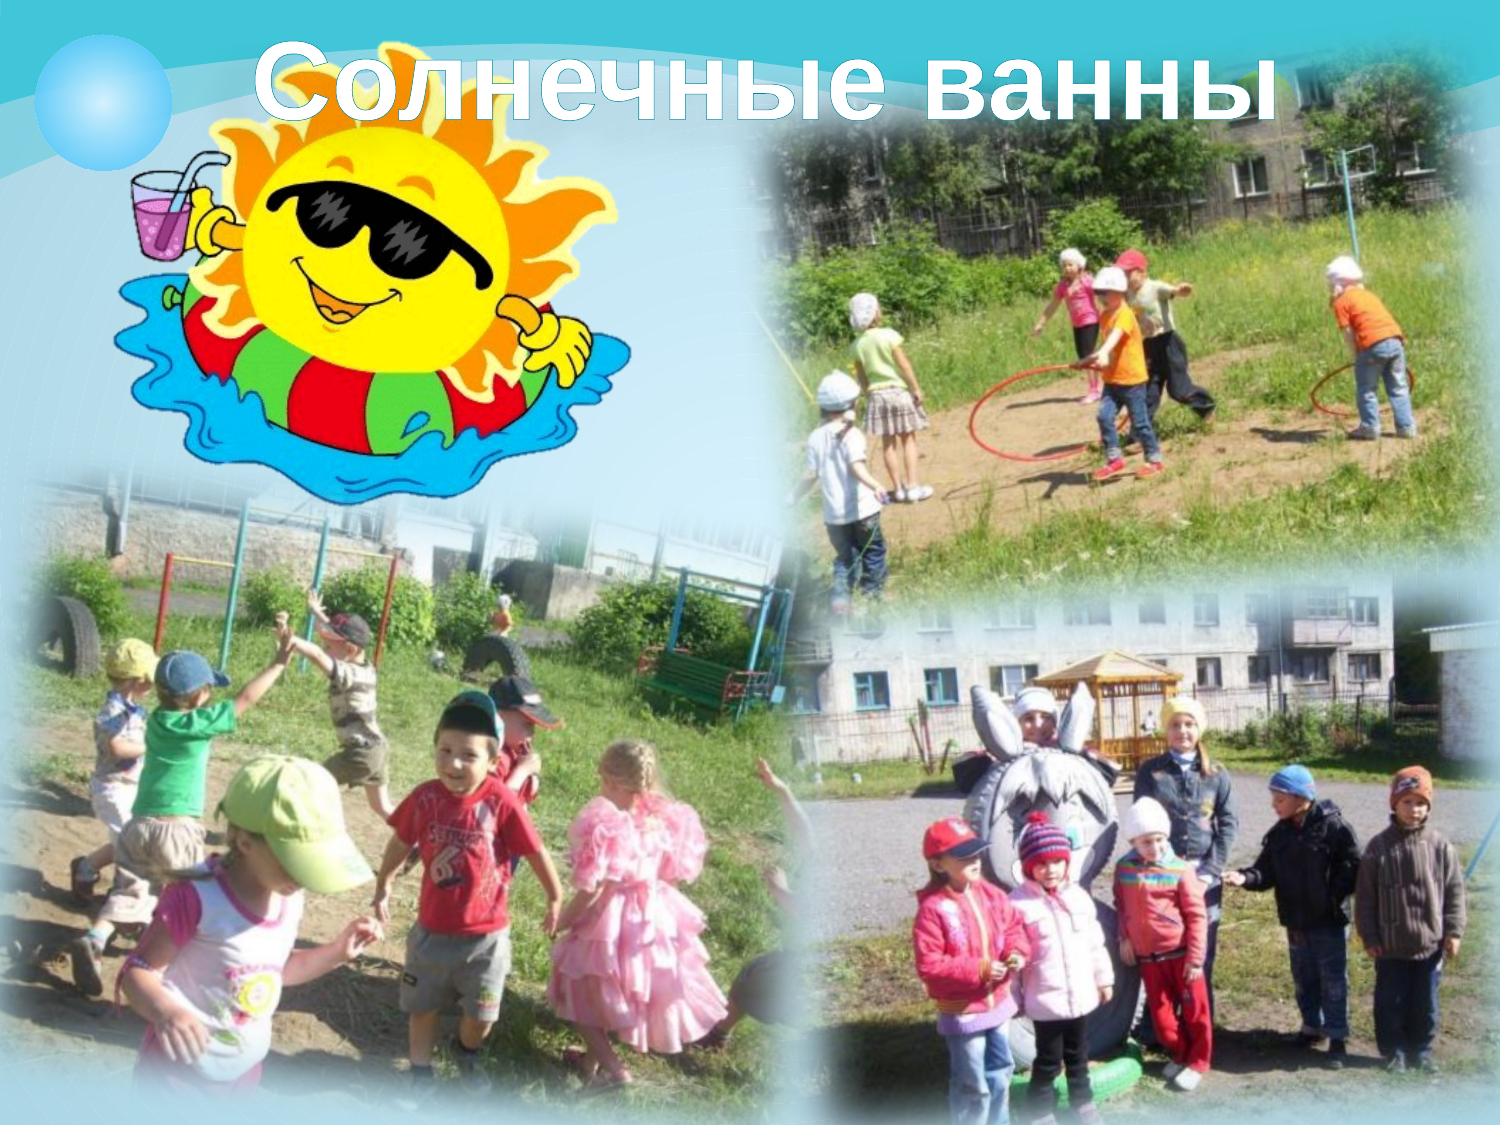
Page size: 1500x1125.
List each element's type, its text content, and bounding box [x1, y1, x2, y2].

picture [741, 44, 1500, 1125]
picture [0, 25, 753, 1125]
text_box Солнечные ванны [235, 0, 1297, 150]
